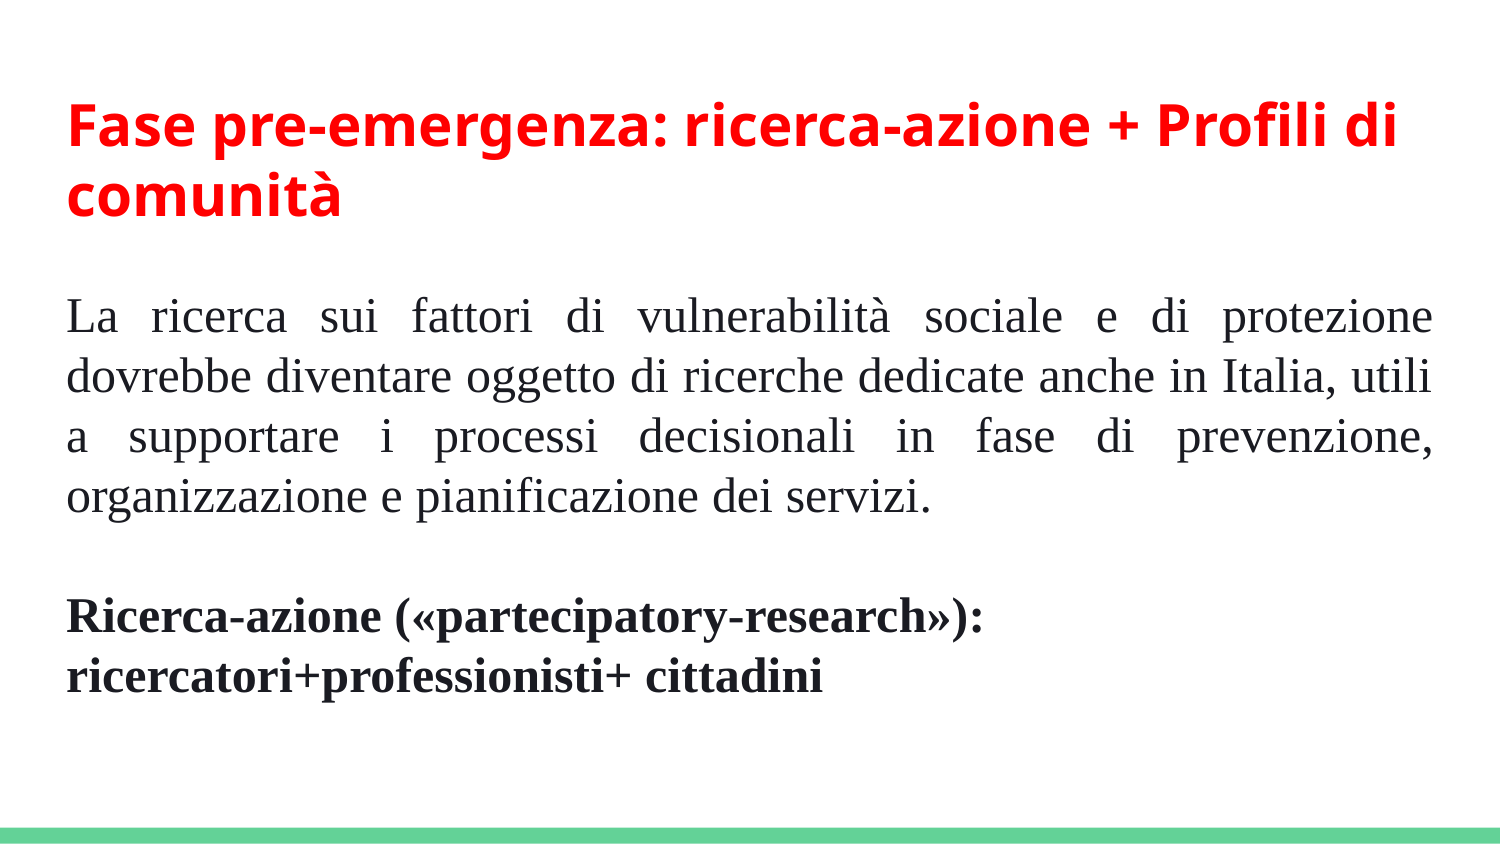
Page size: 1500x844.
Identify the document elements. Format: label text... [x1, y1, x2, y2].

title Fase pre-emergenza: ricerca-azione + Profili di comunità [51, 72, 1449, 167]
list La ricerca sui fattori di vulnerabilità sociale e di protezione dovrebbe diventare oggetto di ricerche dedicate anche in Italia, utili a supportare i processi decisionali in fase di prevenzione, organizzazione e pianificazione dei servizi. Ricerca-azione («partecipatory-research»): ricercatori+professionisti+ cittadini [51, 267, 1449, 816]
